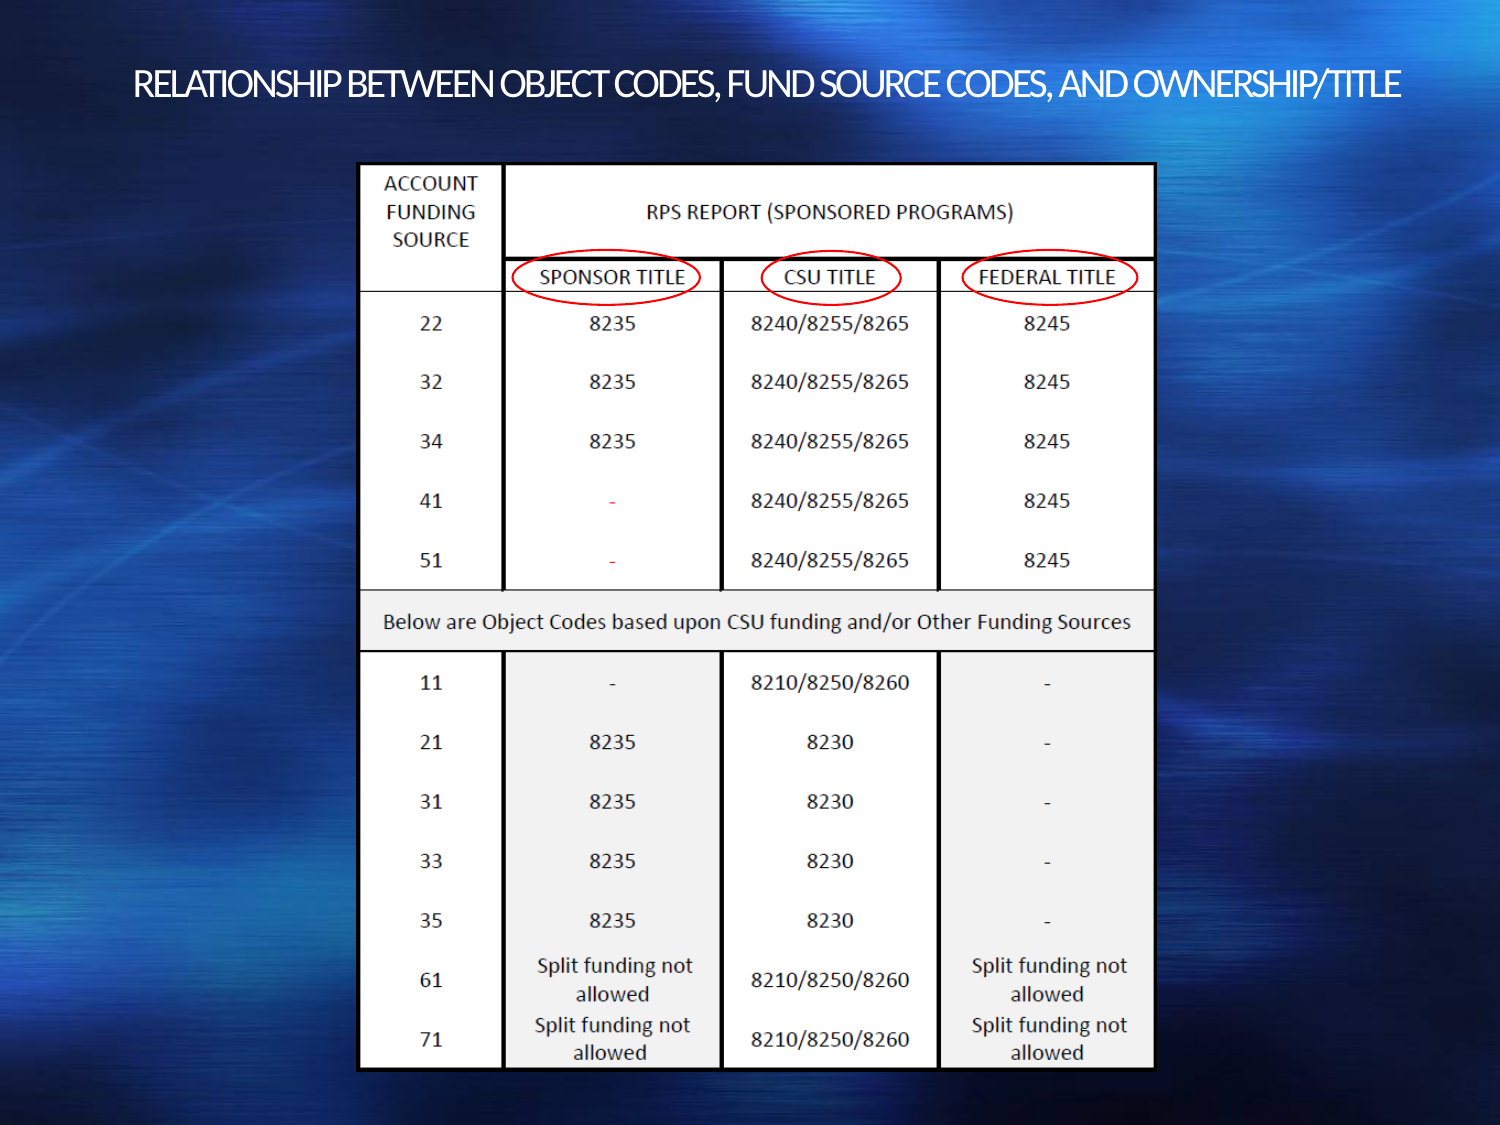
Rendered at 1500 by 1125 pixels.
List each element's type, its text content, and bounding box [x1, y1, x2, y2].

title RELATIONSHIP BETWEEN OBJECT CODES, FUND SOURCE CODES, AND OWNERSHIP/TITLE [62, 11, 1450, 121]
picture [0, 0, 1500, 1125]
